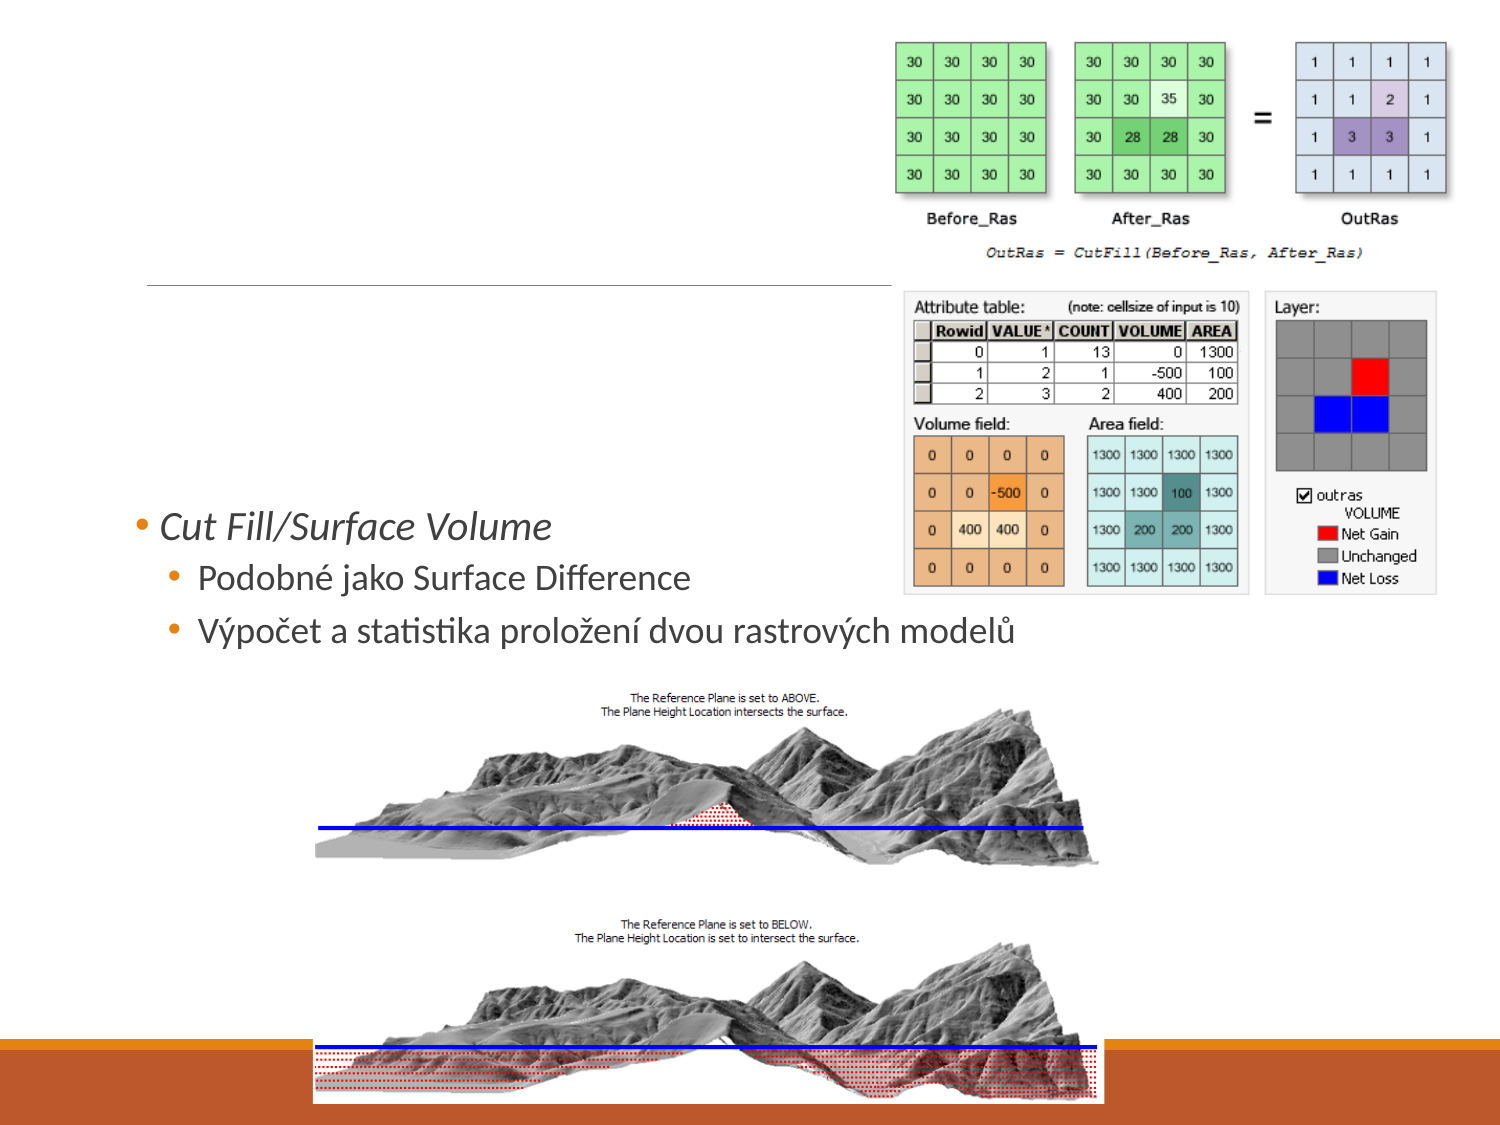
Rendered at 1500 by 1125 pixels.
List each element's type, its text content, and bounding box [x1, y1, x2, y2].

picture [312, 691, 1105, 1105]
list Cut Fill/Surface Volume Podobné jako Surface Difference Výpočet a statistika proložení dvou rastrových modelů [135, 496, 1373, 963]
picture [891, 27, 1460, 596]
